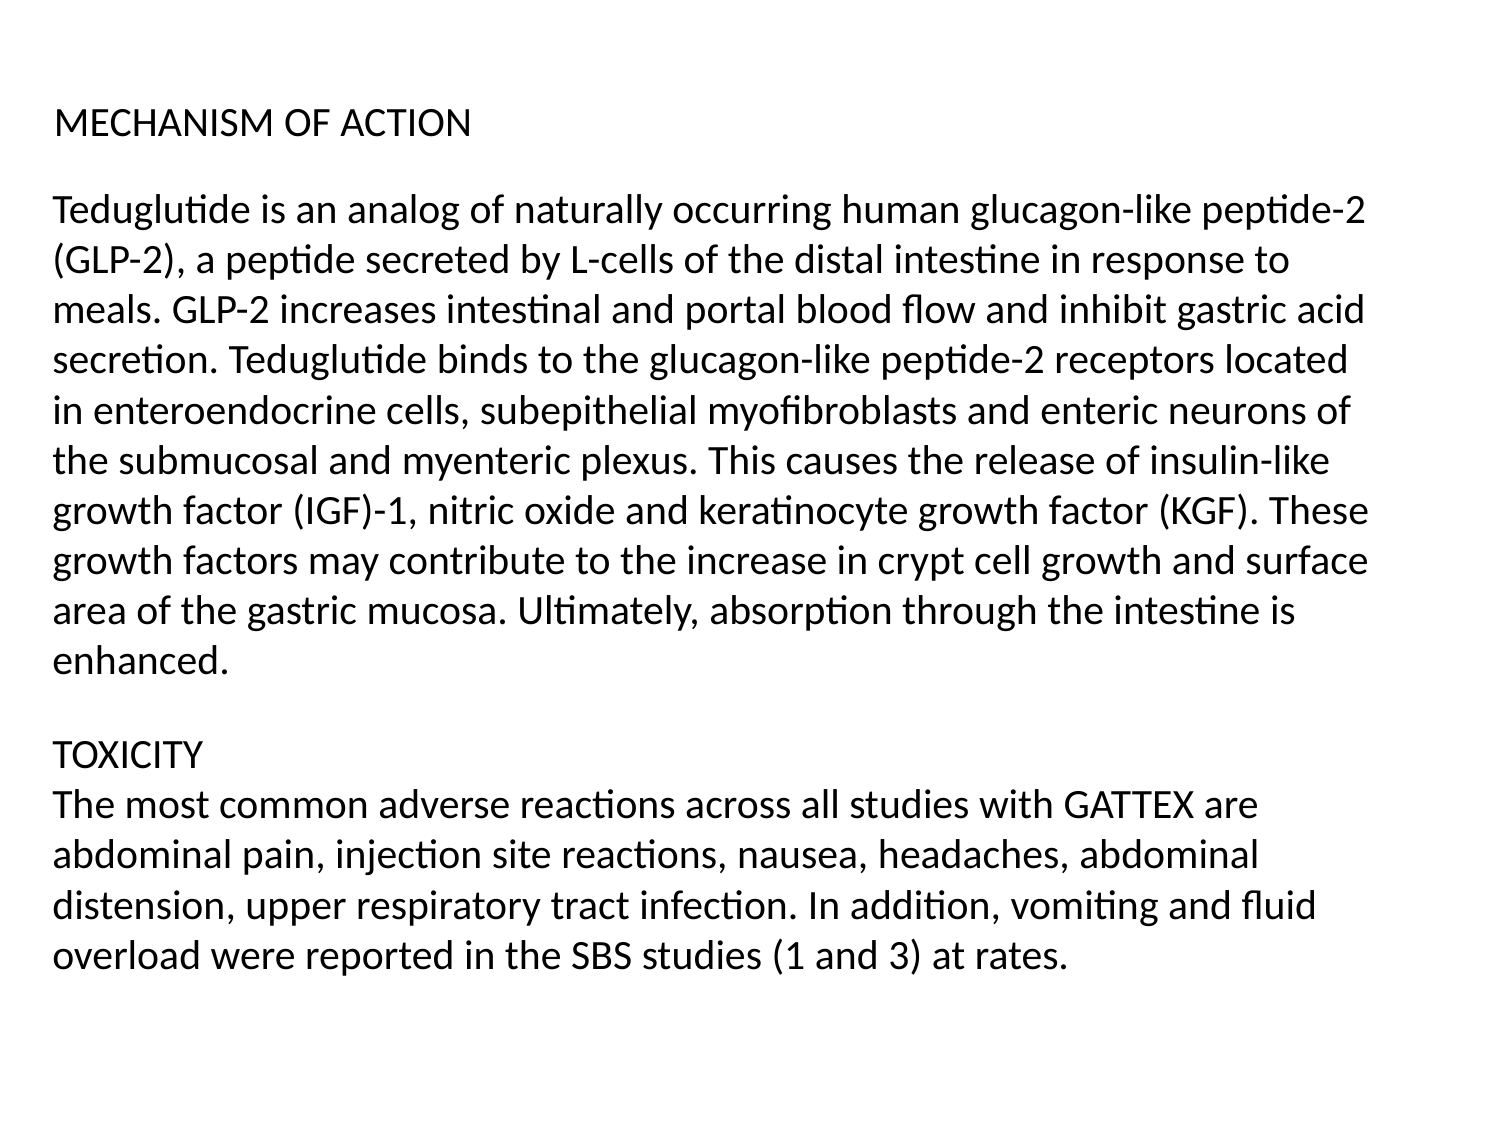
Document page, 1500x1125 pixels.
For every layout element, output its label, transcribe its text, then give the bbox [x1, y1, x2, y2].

text_box Teduglutide is an analog of naturally occurring human glucagon-like peptide-2 (GLP-2), a peptide secreted by L-cells of the distal intestine in response to meals. GLP-2 increases intestinal and portal blood flow and inhibit gastric acid secretion. Teduglutide binds to the glucagon-like peptide-2 receptors located in enteroendocrine cells, subepithelial myofibroblasts and enteric neurons of the submucosal and myenteric plexus. This causes the release of insulin-like growth factor (IGF)-1, nitric oxide and keratinocyte growth factor (KGF). These growth factors may contribute to the increase in crypt cell growth and surface area of the gastric mucosa. Ultimately, absorption through the intestine is enhanced. [37, 174, 1400, 690]
text_box TOXICITY The most common adverse reactions across all studies with GATTEX are abdominal pain, injection site reactions, nausea, headaches, abdominal distension, upper respiratory tract infection. In addition, vomiting and fluid overload were reported in the SBS studies (1 and 3) at rates. [37, 719, 1375, 985]
text_box MECHANISM OF ACTION [39, 87, 488, 153]
